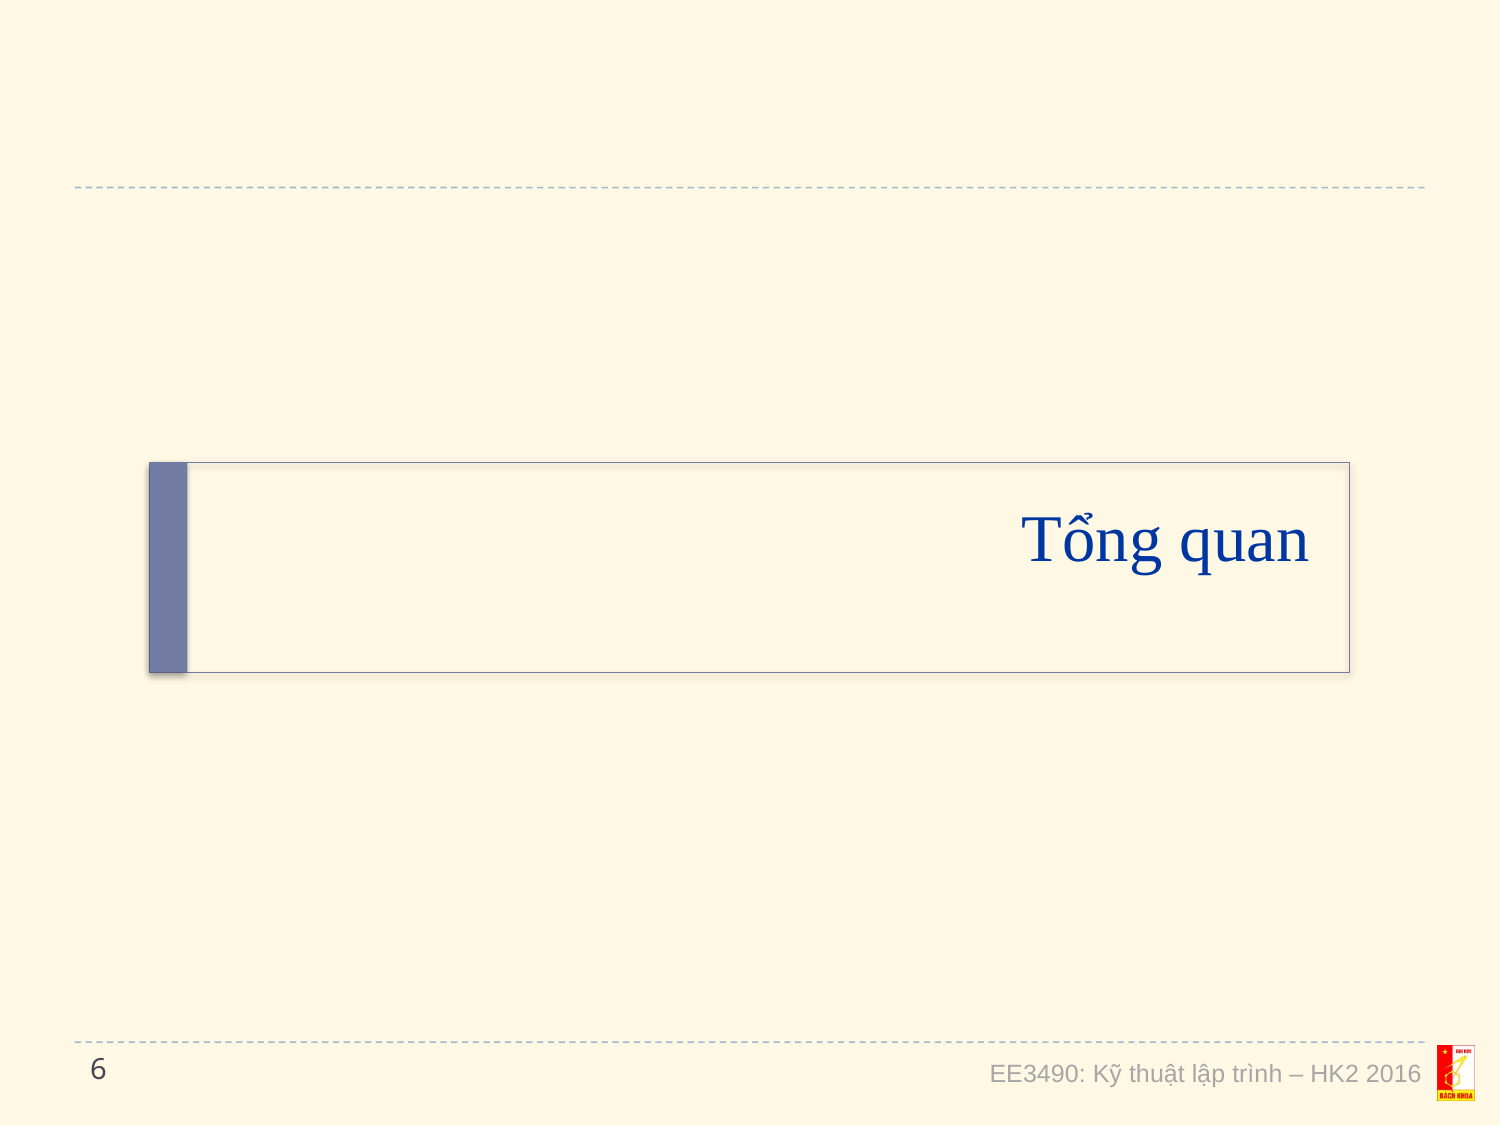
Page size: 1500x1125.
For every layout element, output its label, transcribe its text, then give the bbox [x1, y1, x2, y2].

title Tổng quan [199, 487, 1326, 663]
picture [1437, 1045, 1475, 1101]
slide_number 6 [75, 1042, 400, 1103]
